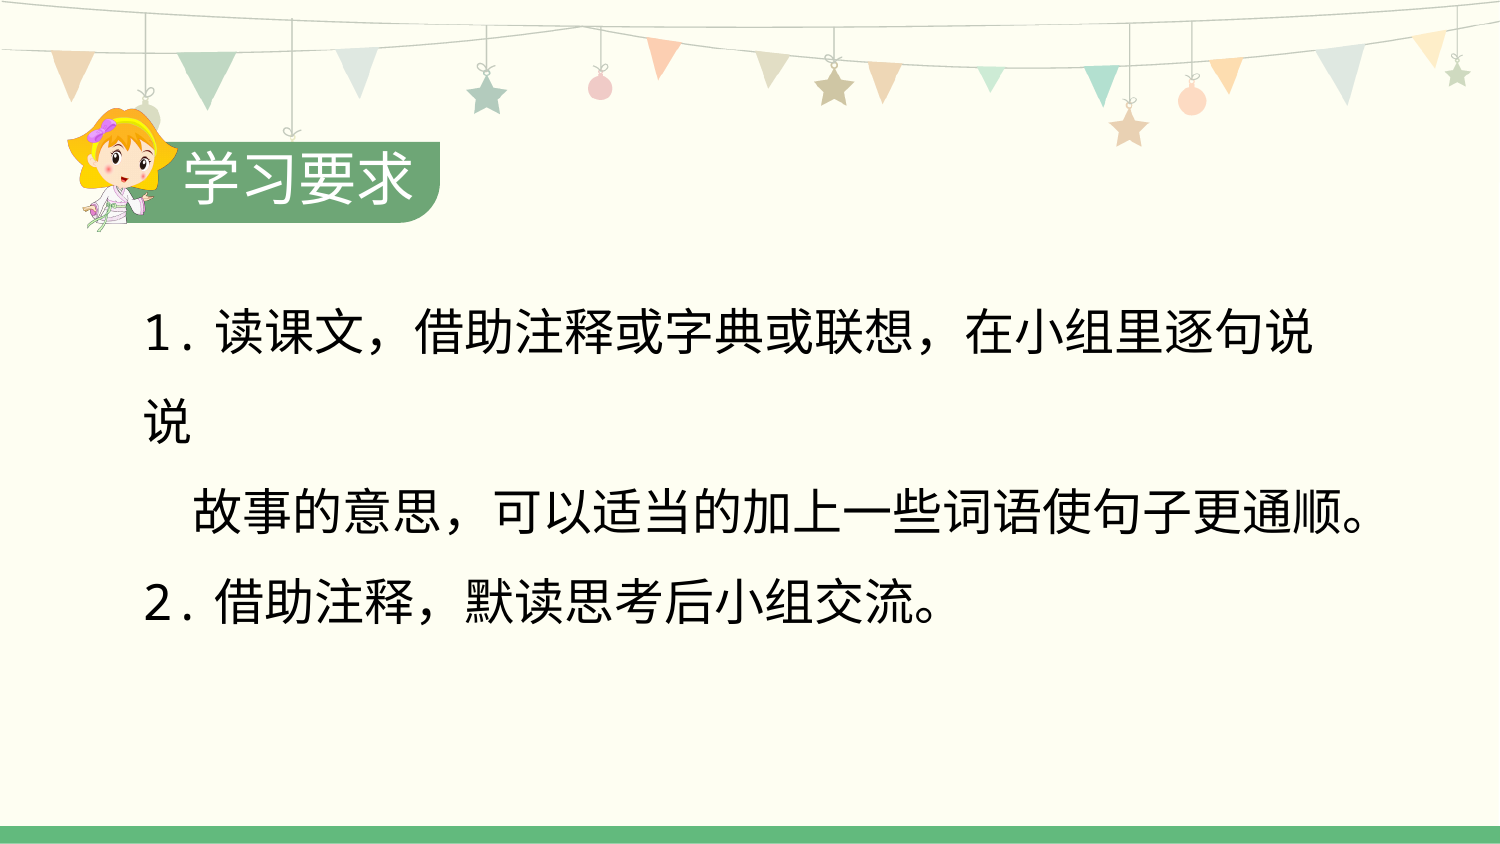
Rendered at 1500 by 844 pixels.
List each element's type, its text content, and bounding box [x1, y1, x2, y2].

text_box 1.读课文，借助注释或字典或联想，在小组里逐句说说 故事的意思，可以适当的加上一些词语使句子更通顺。 2.借助注释，默读思考后小组交流。 [127, 262, 1373, 638]
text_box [46, 95, 440, 237]
